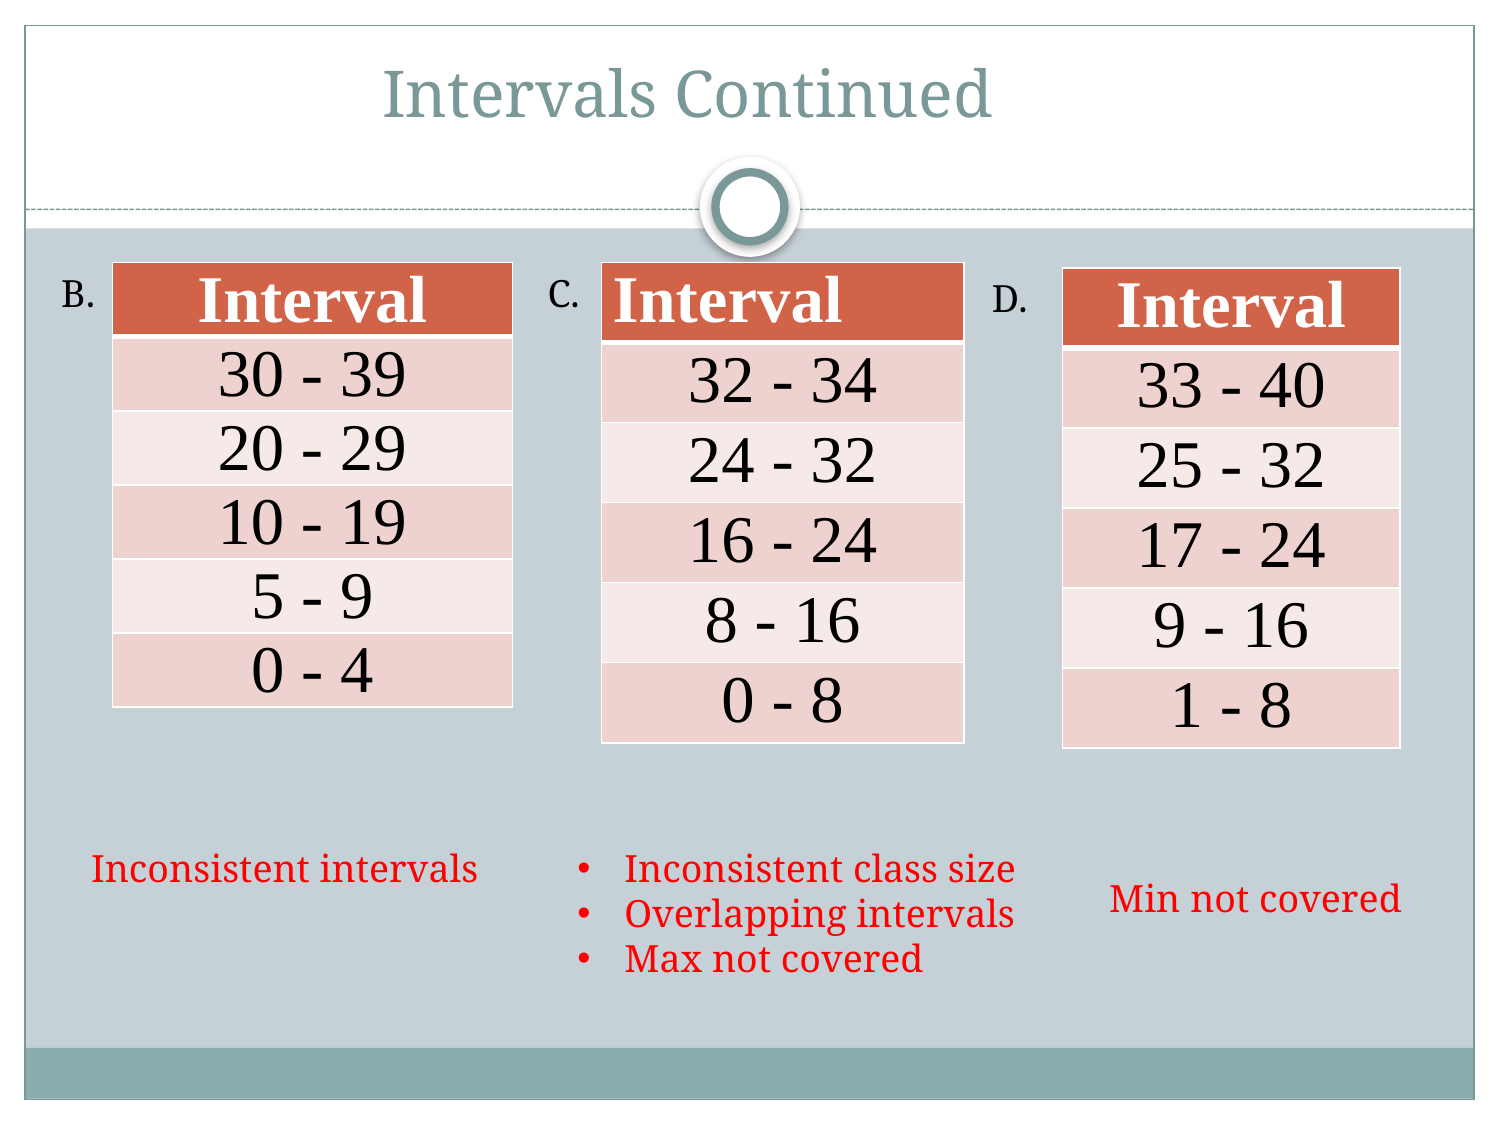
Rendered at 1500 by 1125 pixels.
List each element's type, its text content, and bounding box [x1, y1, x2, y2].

table_cell 1 - 8 [1063, 669, 1399, 747]
text_box Inconsistent intervals [76, 837, 494, 898]
table_cell 33 - 40 [1063, 351, 1399, 427]
table_cell 0 - 8 [602, 663, 963, 742]
table_cell 30 - 39 [113, 339, 512, 410]
text_box B. [46, 262, 111, 323]
table_cell 0 - 4 [113, 634, 512, 706]
table_header Interval [113, 263, 512, 334]
text_box Inconsistent class size Overlapping intervals Max not covered [562, 837, 1032, 1033]
text_box D. [977, 268, 1043, 328]
table_cell 8 - 16 [602, 583, 963, 662]
table_cell 17 - 24 [1063, 509, 1399, 587]
text_box C. [532, 262, 595, 323]
table_header Interval [602, 263, 963, 340]
table_cell 16 - 24 [602, 503, 963, 582]
table_cell 10 - 19 [113, 486, 512, 558]
table_cell 24 - 32 [602, 423, 963, 502]
table_cell 5 - 9 [113, 560, 512, 632]
title Intervals Continued [75, 45, 1300, 138]
table_header Interval [1063, 269, 1399, 345]
table_cell 25 - 32 [1063, 429, 1399, 507]
table_cell 9 - 16 [1063, 589, 1399, 667]
text_box Min not covered [1094, 867, 1417, 928]
table_cell 20 - 29 [113, 412, 512, 484]
table_cell 32 - 34 [602, 345, 963, 422]
